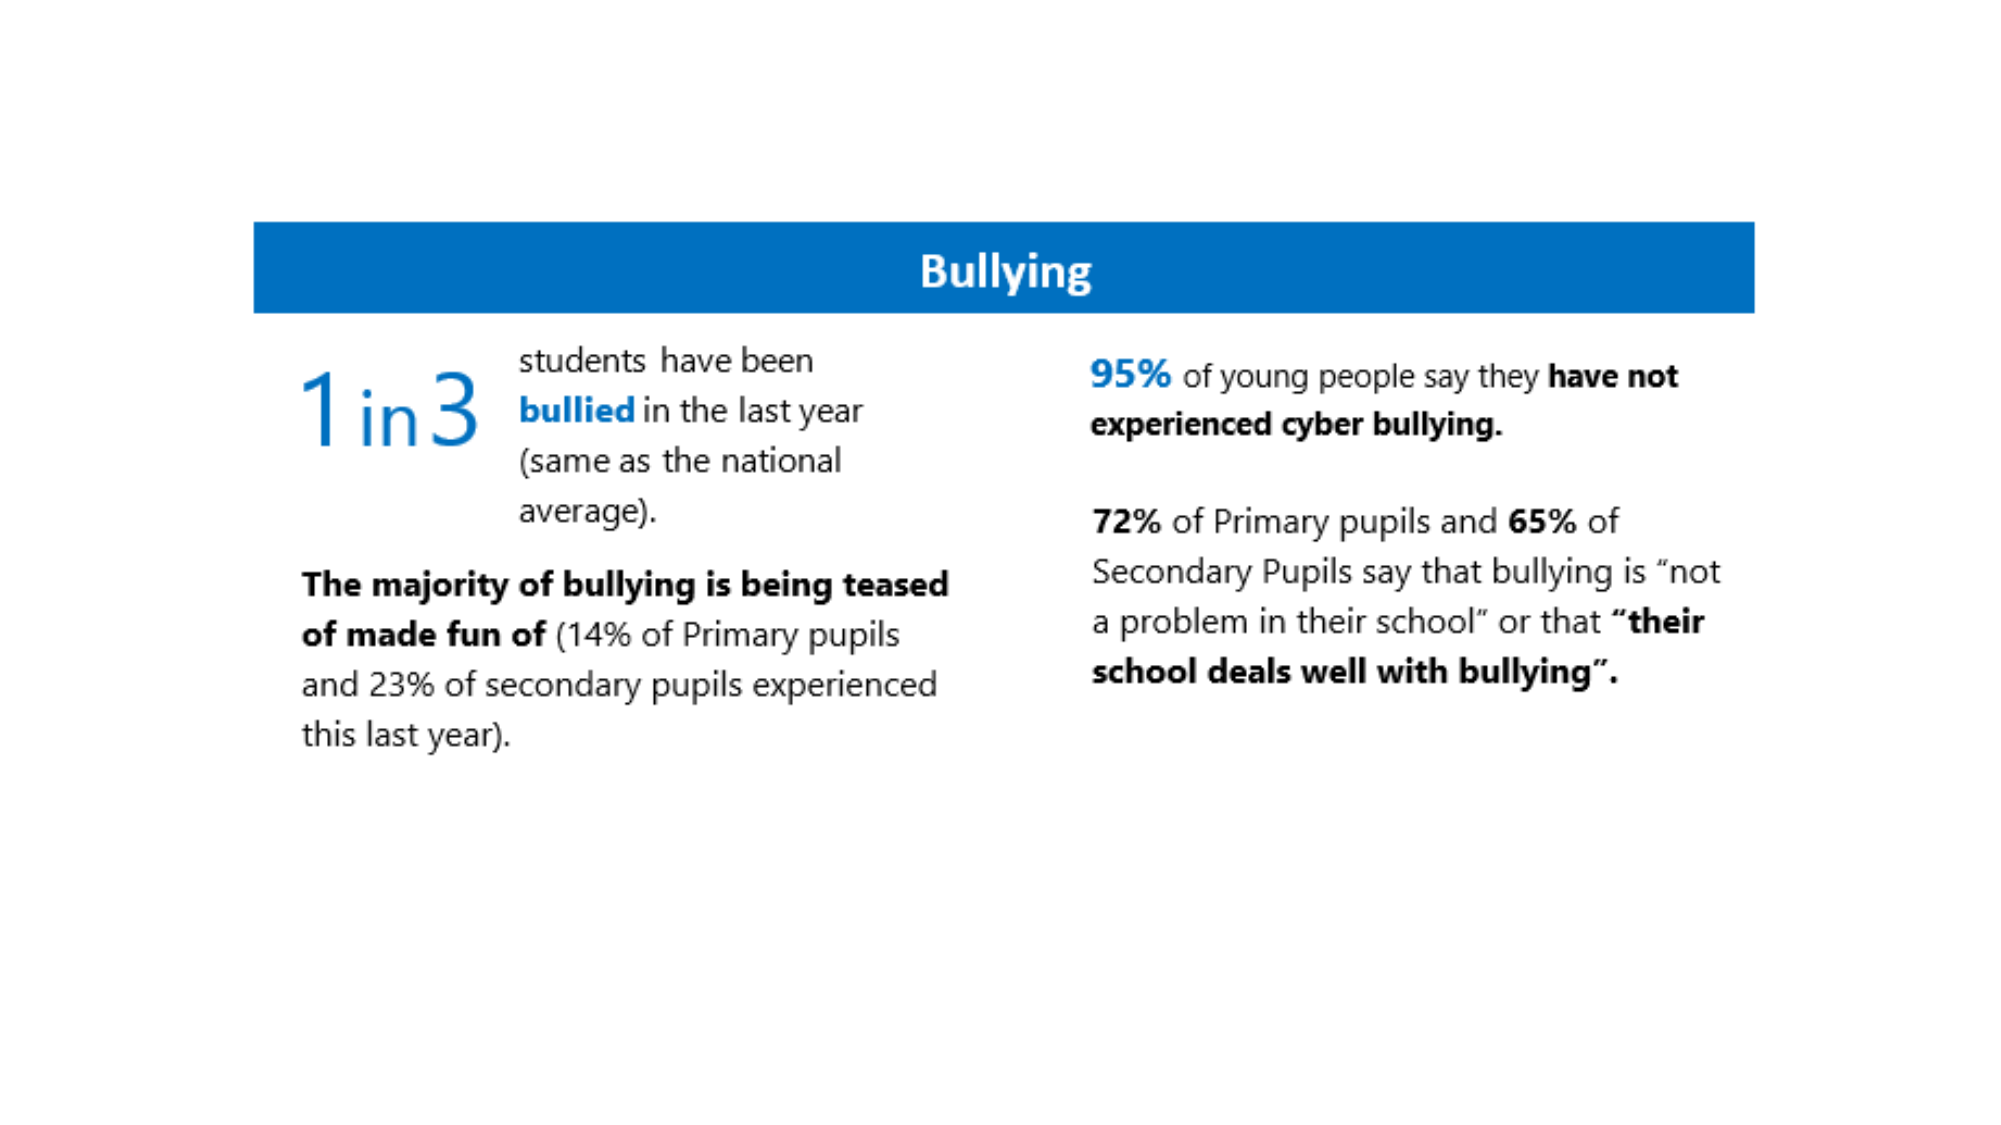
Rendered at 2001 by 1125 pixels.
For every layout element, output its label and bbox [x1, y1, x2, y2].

picture [237, 216, 1790, 788]
